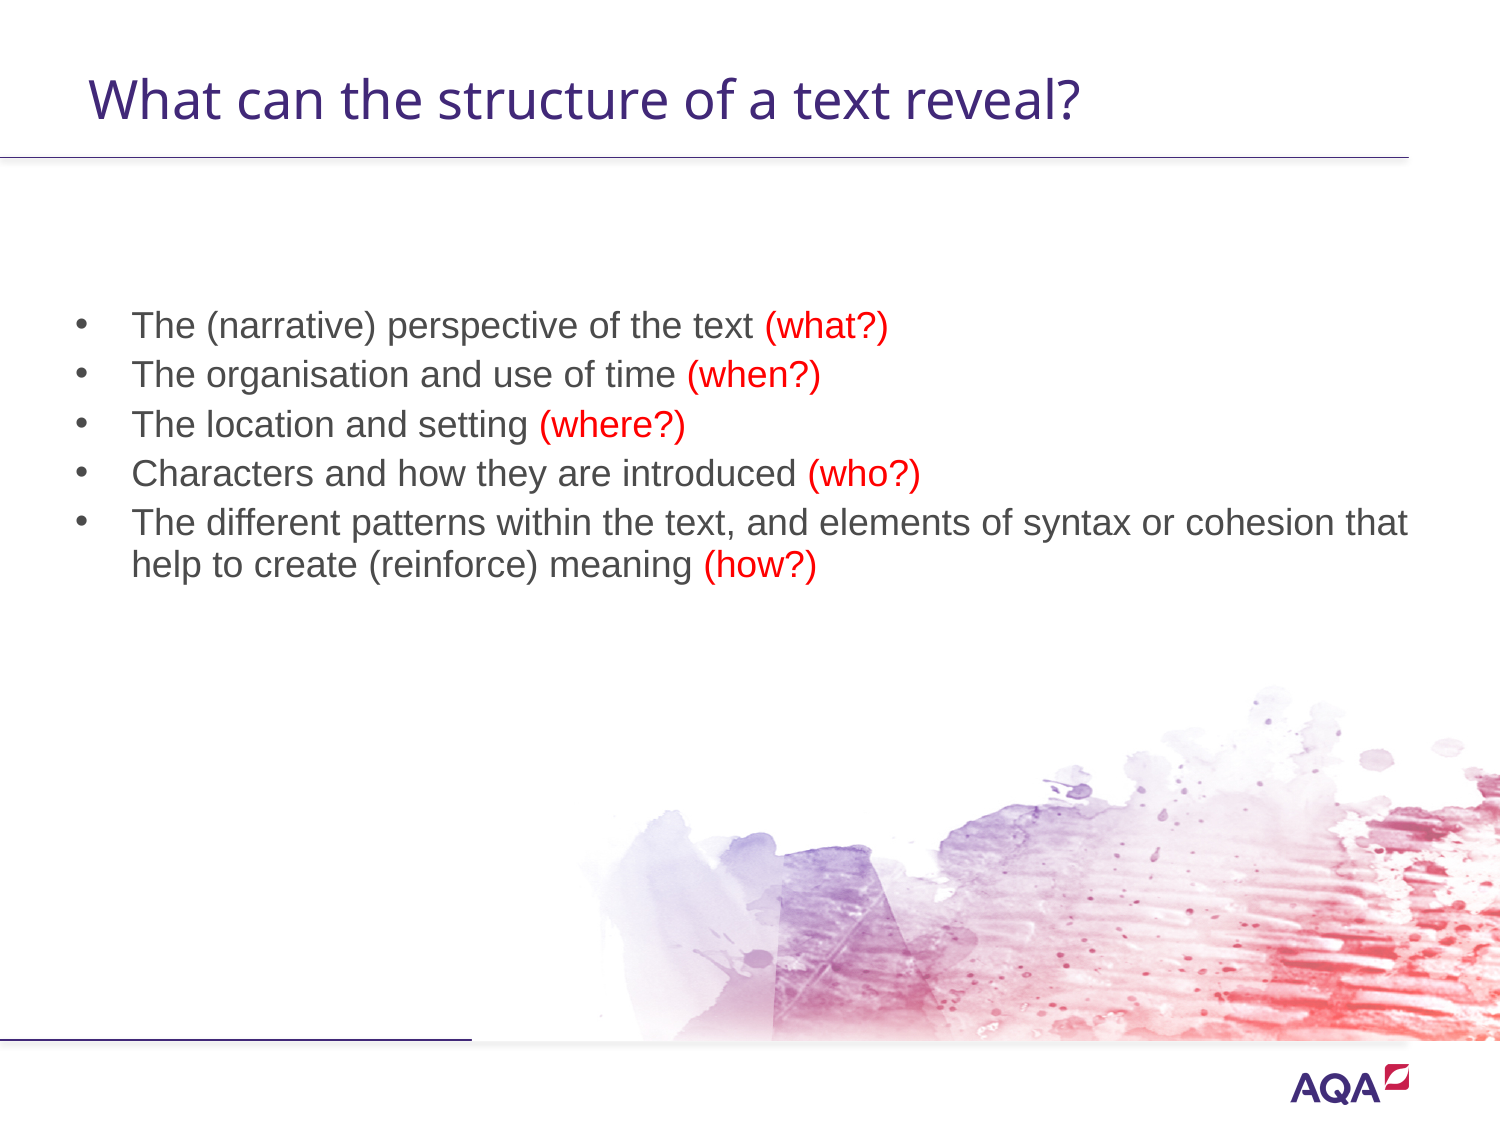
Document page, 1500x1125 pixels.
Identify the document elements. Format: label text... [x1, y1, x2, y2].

picture [471, 483, 1500, 1041]
list The (narrative) perspective of the text (what?) The organisation and use of time (when?) The location and setting (where?) Characters and how they are introduced (who?) The different patterns within the text, and elements of syntax or cohesion that help to create (reinforce) meaning (how?) [75, 304, 1480, 1005]
picture [1290, 1064, 1409, 1105]
title What can the structure of a text reveal? [88, 72, 1409, 144]
